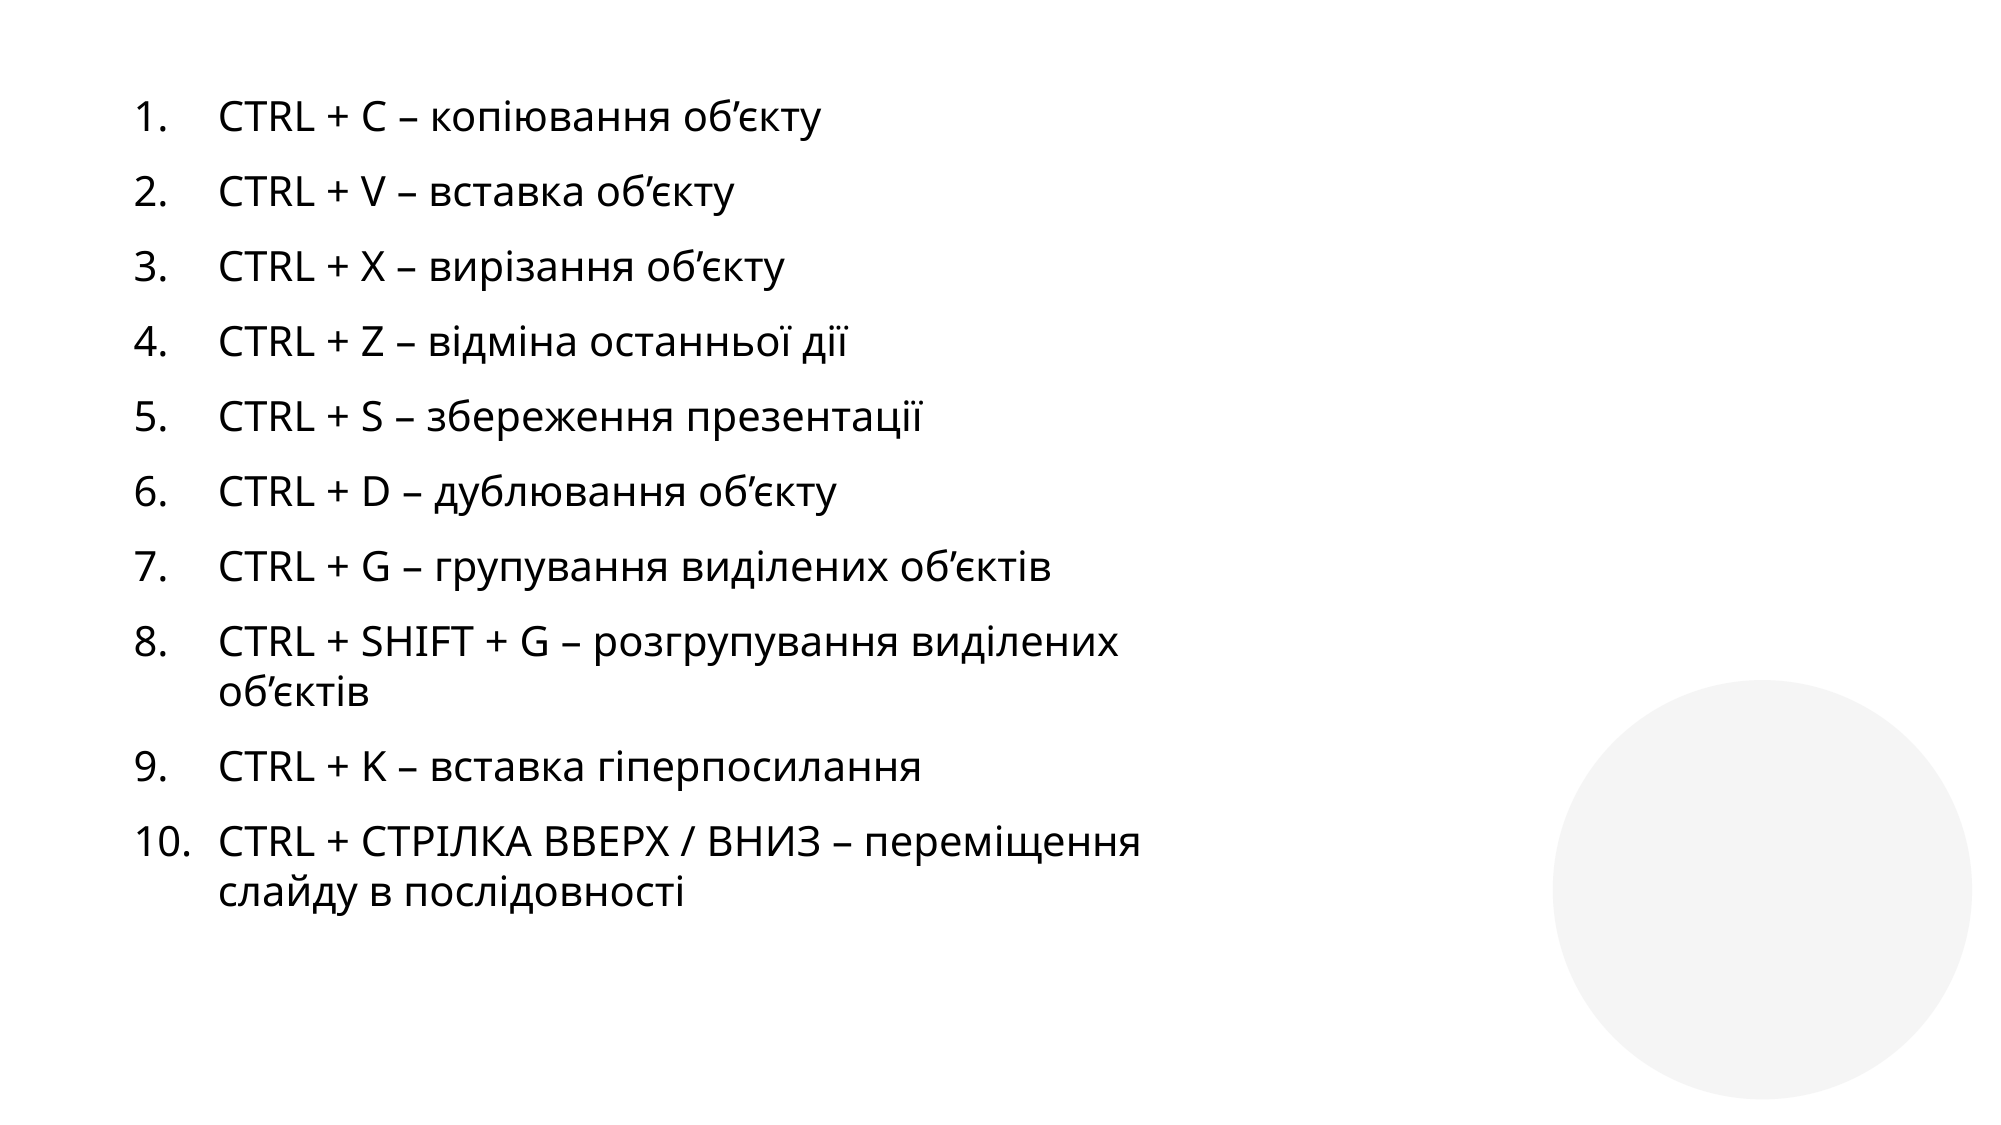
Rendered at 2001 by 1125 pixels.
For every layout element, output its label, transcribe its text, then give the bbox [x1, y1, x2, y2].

text_box CTRL + C – копіювання об’єкту CTRL + V – вставка об’єкту CTRL + X – вирізання об’єкту CTRL + Z – відміна останньої дії CTRL + S – збереження презентації CTRL + D – дублювання об’єкту CTRL + G – групування виділених об’єктів CTRL + SHIFT + G – розгрупування виділених об’єктів CTRL + K – вставка гіперпосилання CTRL + СТРІЛКА ВВЕРХ / ВНИЗ – переміщення слайду в послідовності [133, 90, 1267, 1035]
